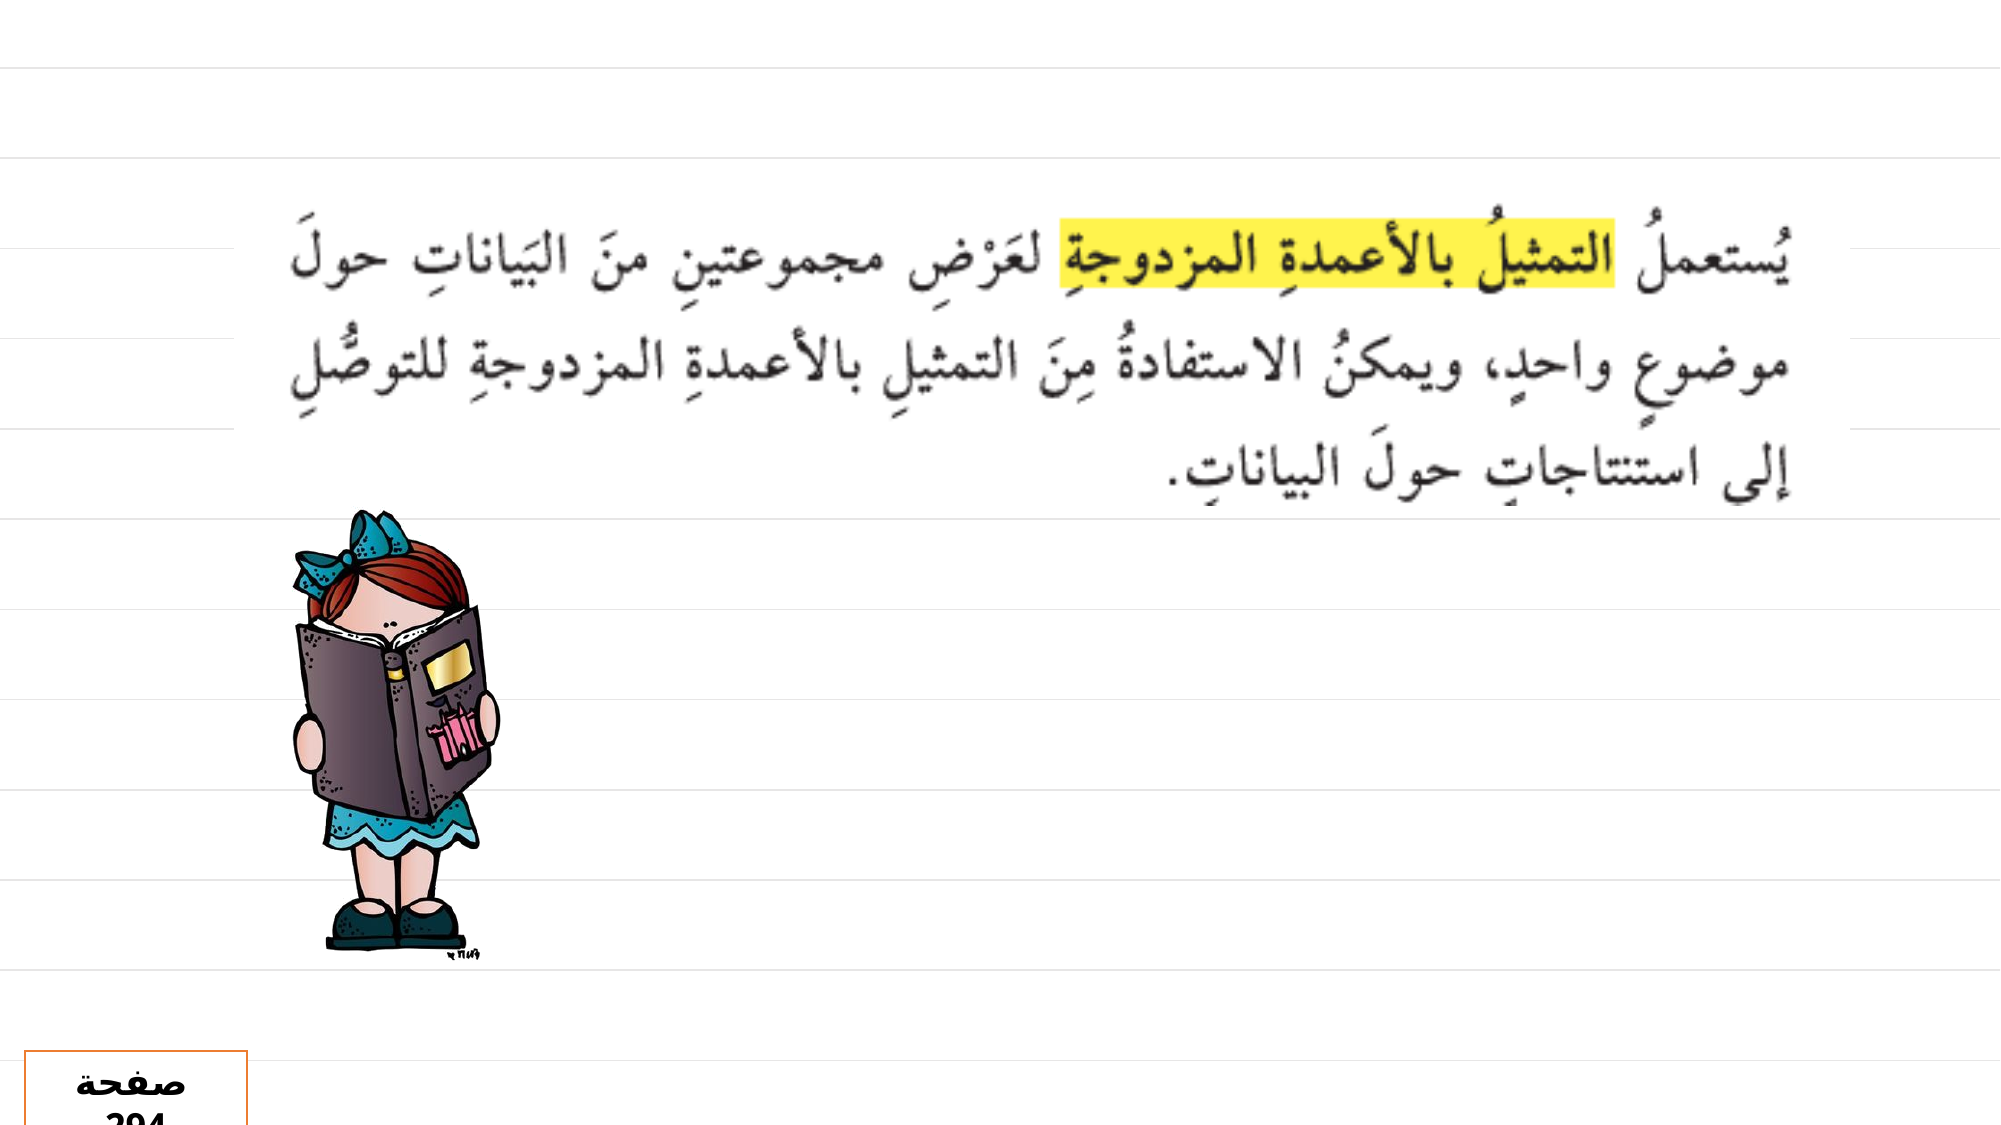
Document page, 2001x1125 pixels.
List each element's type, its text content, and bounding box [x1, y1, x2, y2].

picture [234, 170, 1850, 961]
text_box صفحة 294 [24, 1050, 248, 1125]
